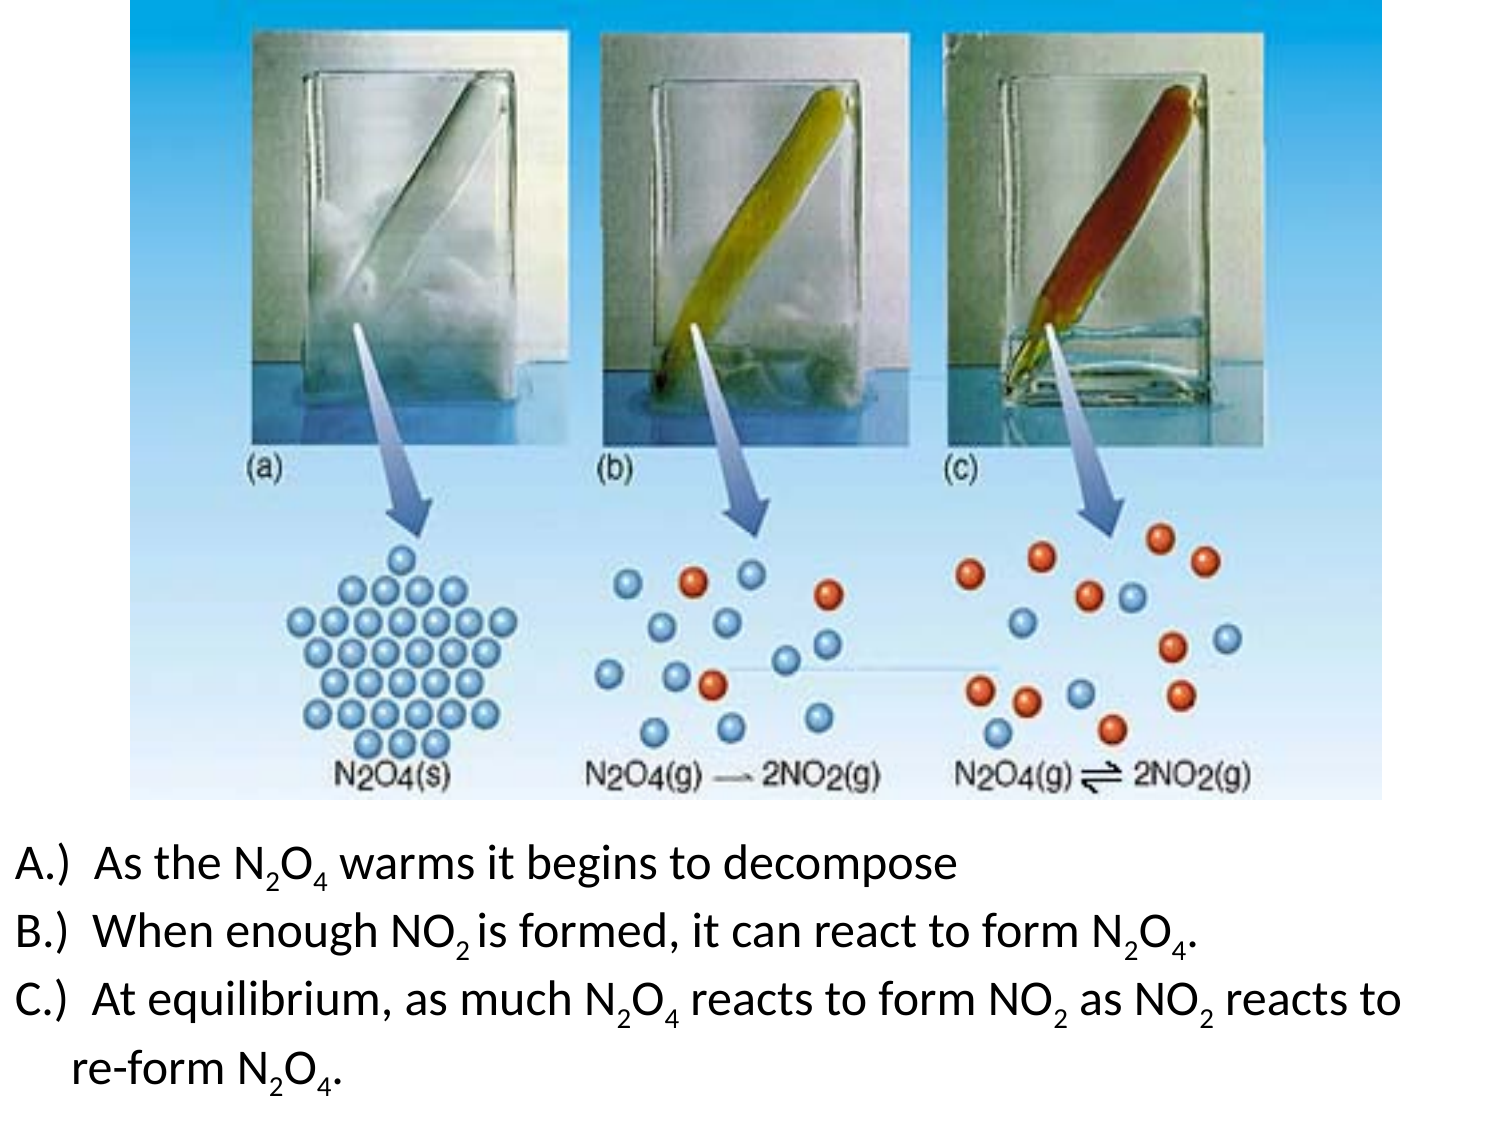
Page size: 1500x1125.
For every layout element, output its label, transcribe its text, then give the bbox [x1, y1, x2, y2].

text_box A.) As the N2O4 warms it begins to decompose B.) When enough NO2 is formed, it can react to form N2O4. C.) At equilibrium, as much N2O4 reacts to form NO2 as NO2 reacts to re-form N2O4. [0, 821, 1500, 1125]
picture [130, 23, 1382, 801]
